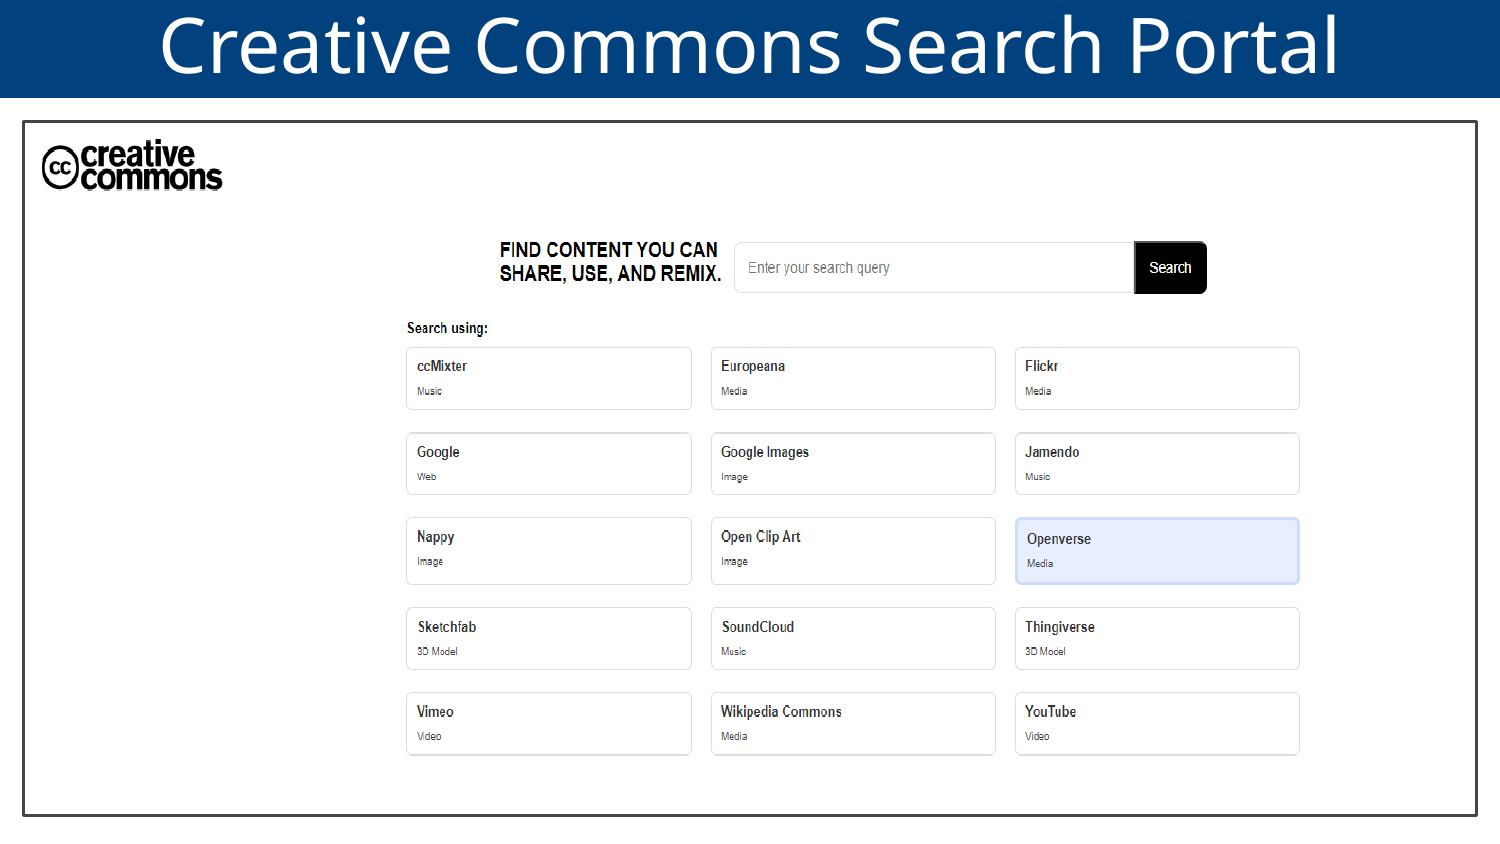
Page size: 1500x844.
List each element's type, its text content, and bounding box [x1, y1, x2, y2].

picture [24, 122, 1476, 815]
title Creative Commons Search Portal [0, 0, 1500, 98]
